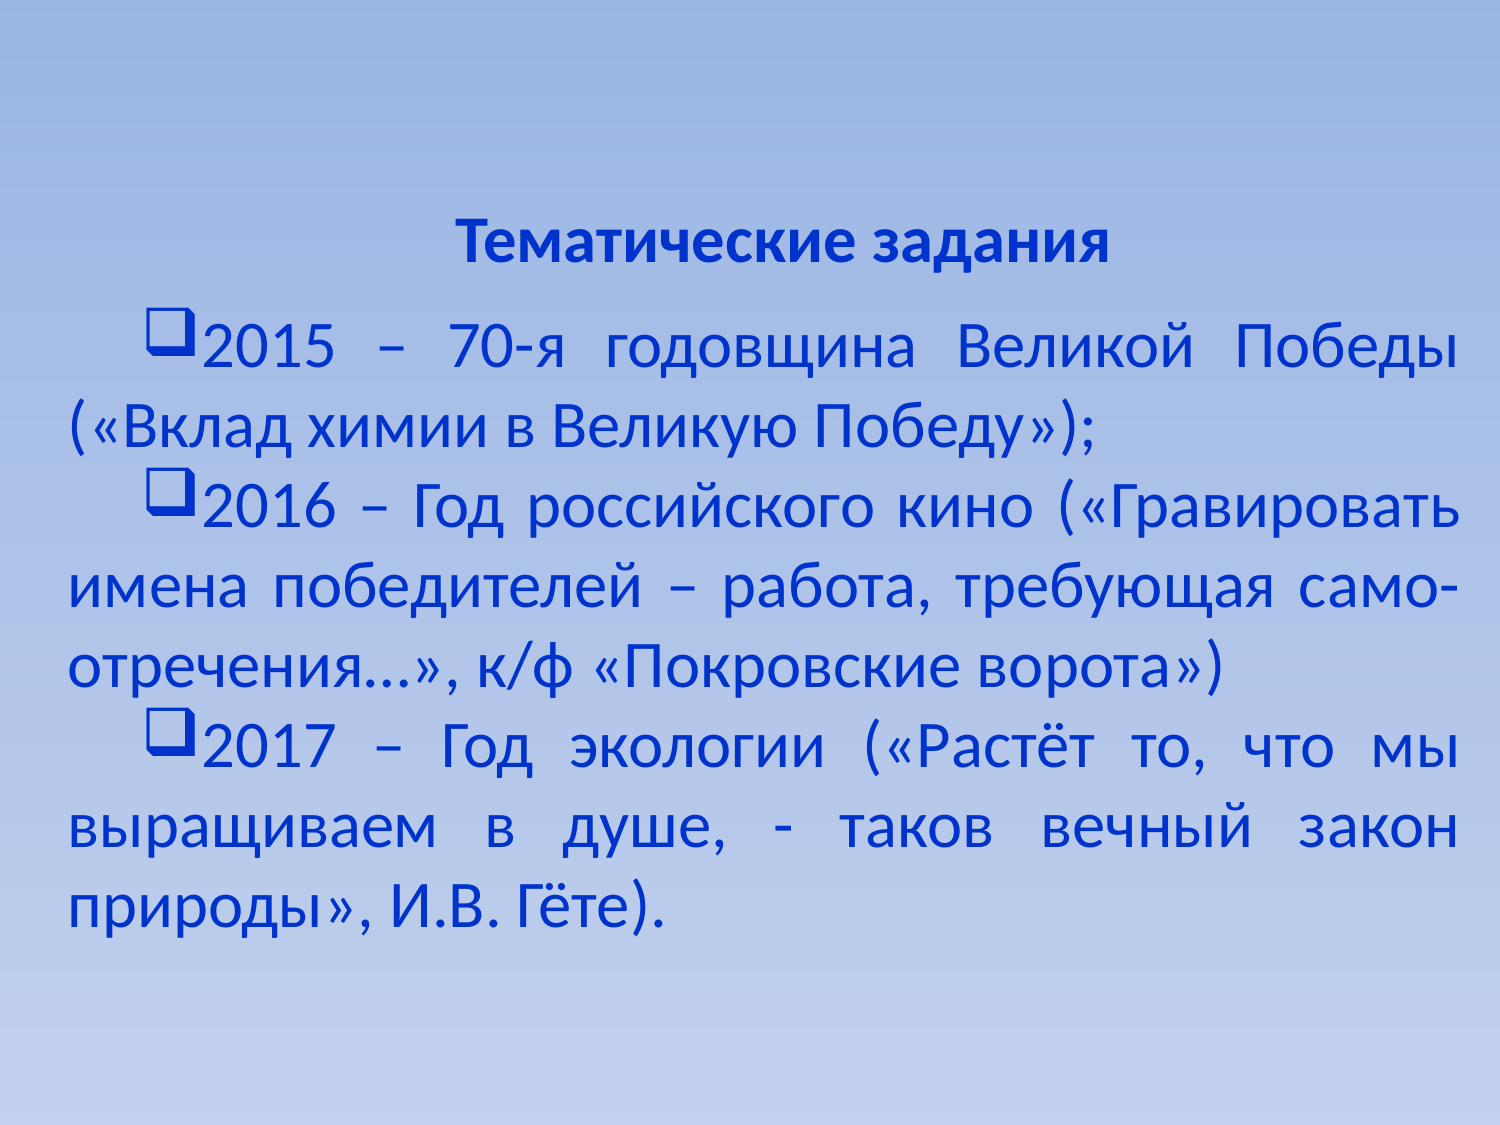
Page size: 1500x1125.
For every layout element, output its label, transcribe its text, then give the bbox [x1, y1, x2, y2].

text_box Тематические задания 2015 – 70-я годовщина Великой Победы («Вклад химии в Великую Победу»); 2016 – Год российского кино («Гравировать имена победителей – работа, требующая само-отречения…», к/ф «Покровские ворота») 2017 – Год экологии («Растёт то, что мы выращиваем в душе, - таков вечный закон природы», И.В. Гёте). [17, 188, 1477, 948]
